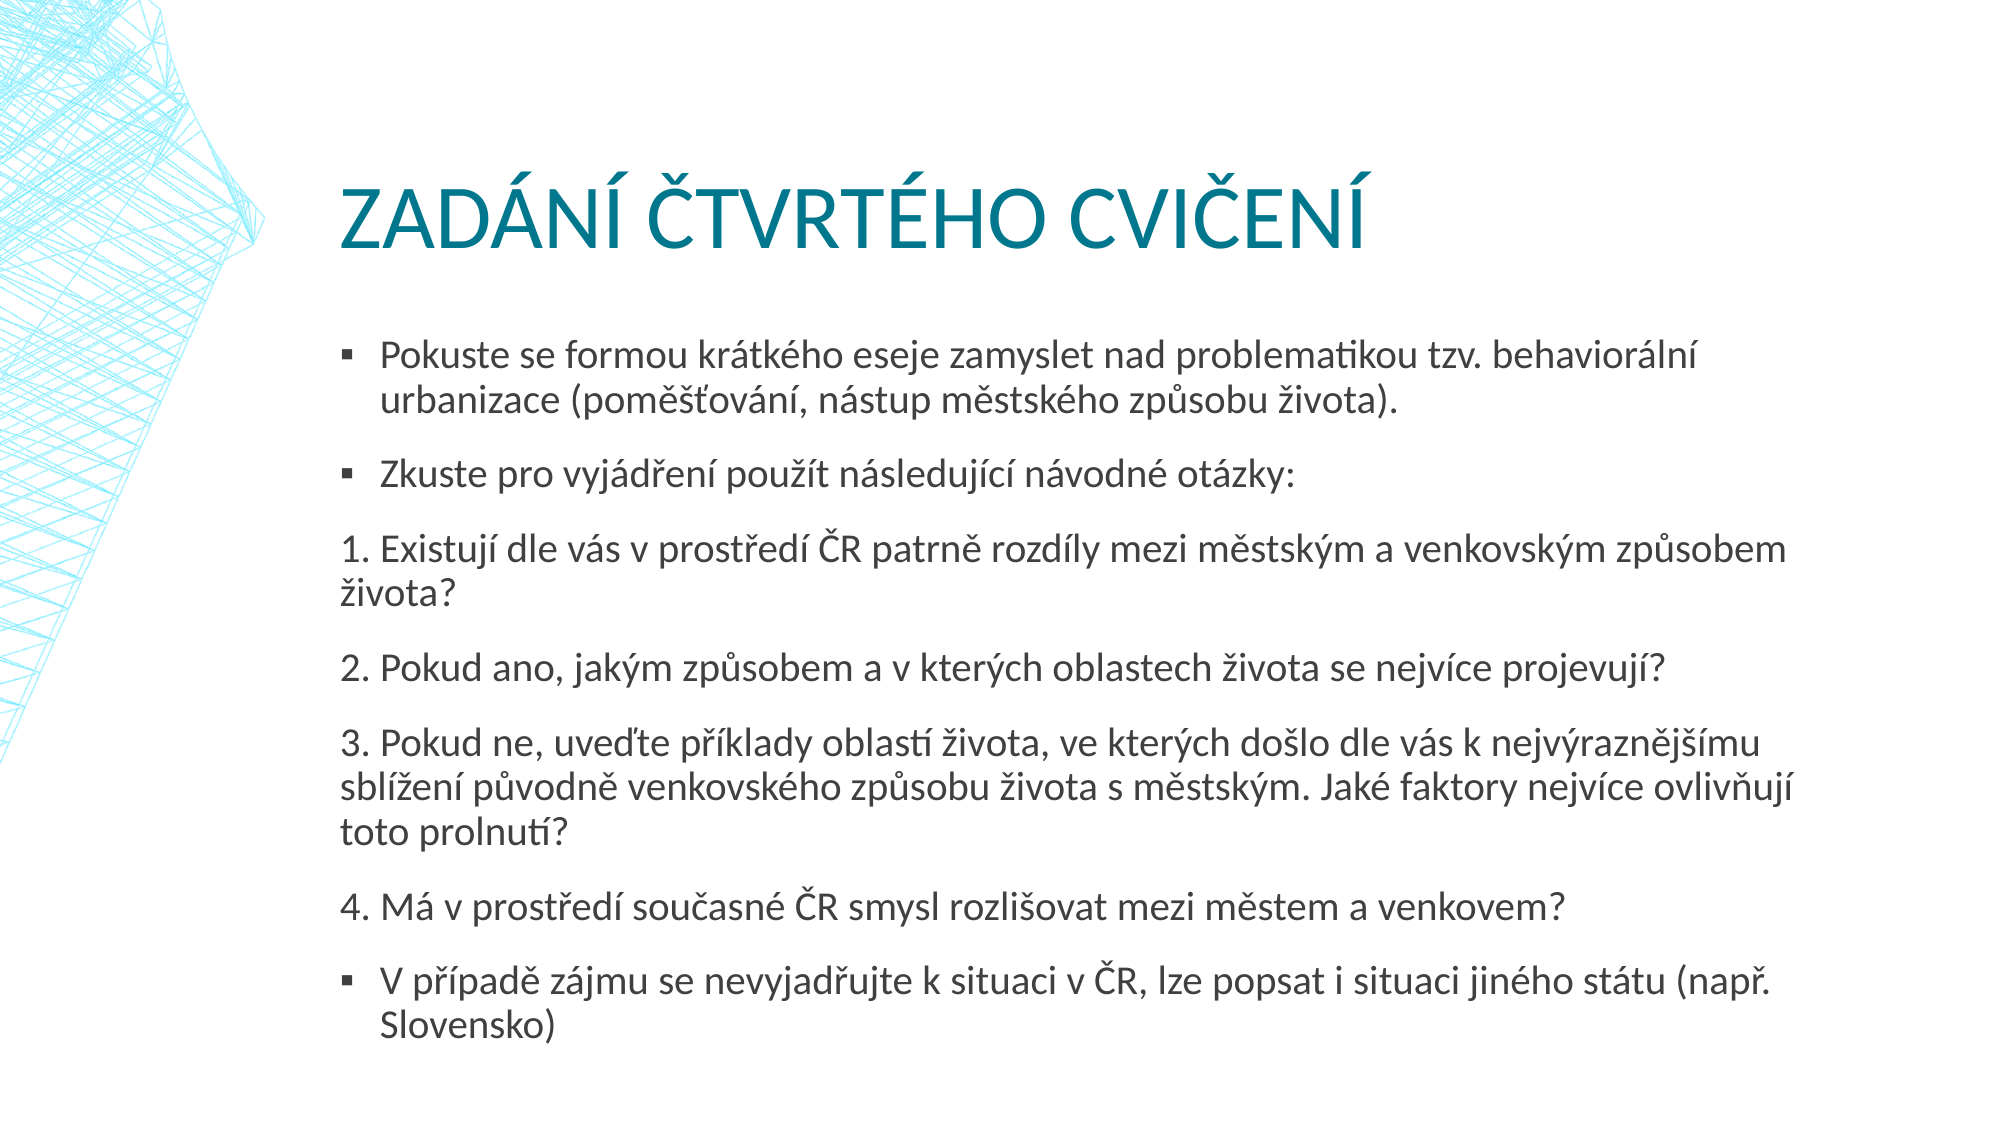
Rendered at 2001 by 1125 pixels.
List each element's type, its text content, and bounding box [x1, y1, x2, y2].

picture [0, 0, 2001, 1125]
list Pokuste se formou krátkého eseje zamyslet nad problematikou tzv. behaviorální urbanizace (poměšťování, nástup městského způsobu života). Zkuste pro vyjádření použít následující návodné otázky: 1. Existují dle vás v prostředí ČR patrně rozdíly mezi městským a venkovským způsobem života? 2. Pokud ano, jakým způsobem a v kterých oblastech života se nejvíce projevují? 3. Pokud ne, uveďte příklady oblastí života, ve kterých došlo dle vás k nejvýraznějšímu sblížení původně venkovského způsobu života s městským. Jaké faktory nejvíce ovlivňují toto prolnutí? 4. Má v prostředí současné ČR smysl rozlišovat mezi městem a venkovem? V případě zájmu se nevyjadřujte k situaci v ČR, lze popsat i situaci jiného státu (např. Slovensko) [324, 326, 1886, 1062]
title Zadání ČTVRTÉHO cvičení [324, 62, 1863, 275]
